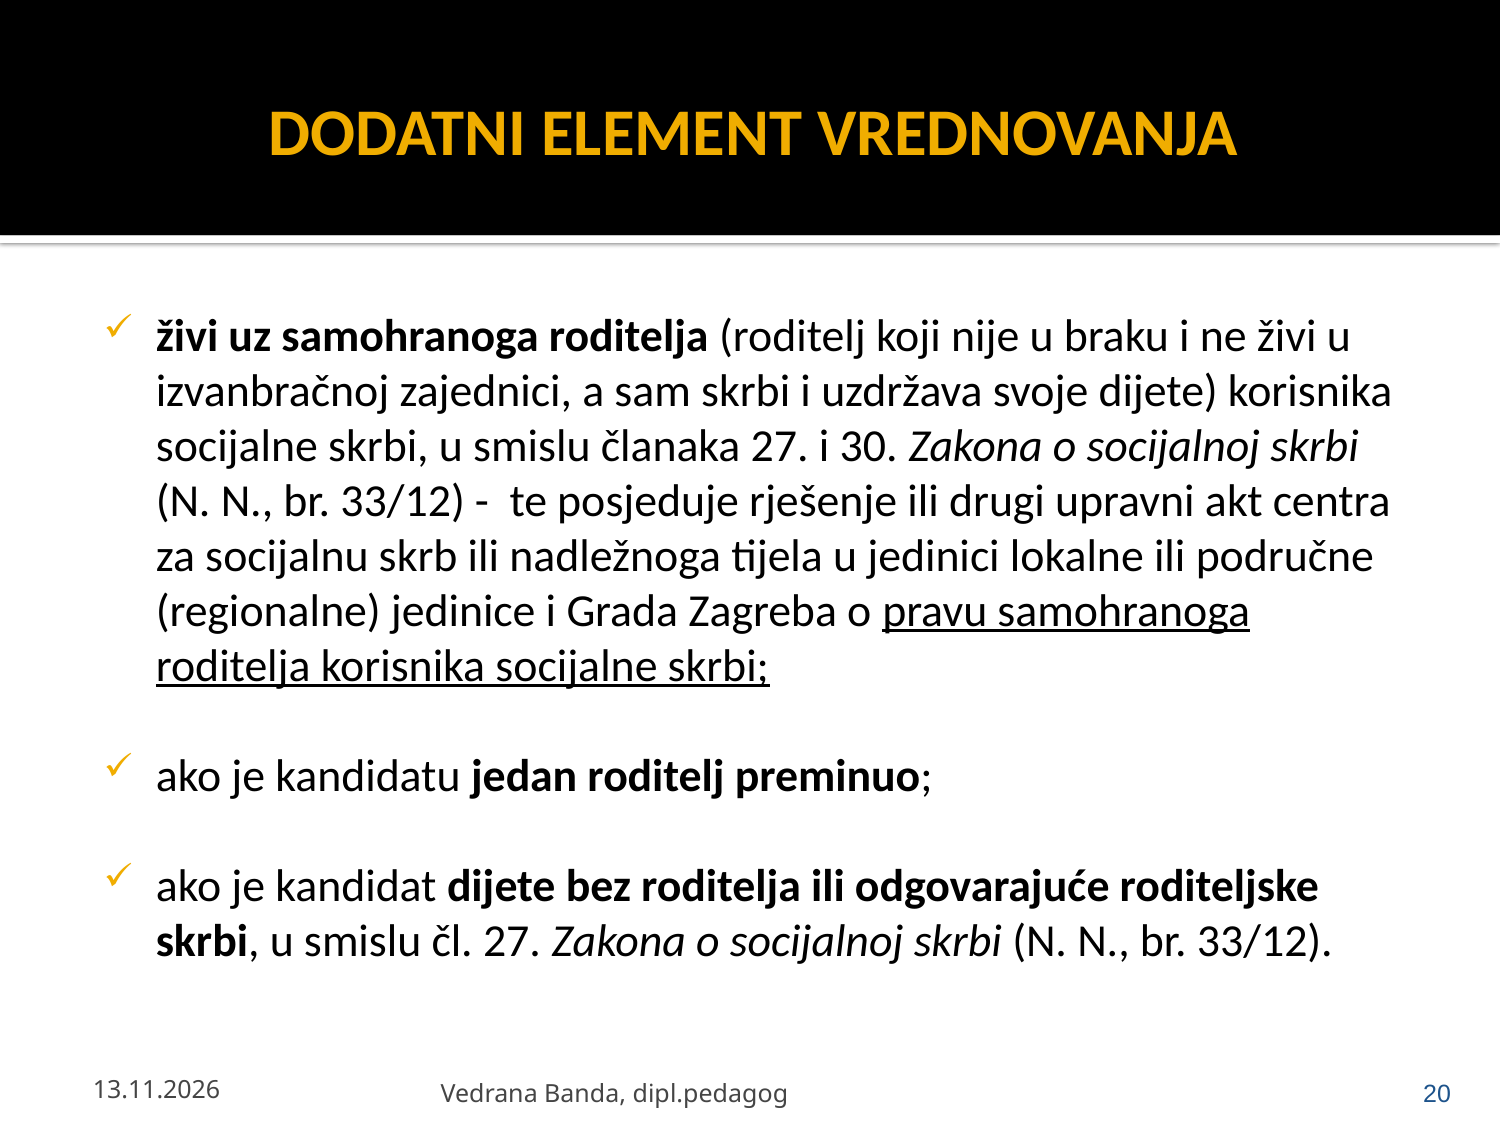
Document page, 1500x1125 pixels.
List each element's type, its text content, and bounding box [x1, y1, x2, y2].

title DODATNI ELEMENT VREDNOVANJA [75, 25, 1425, 231]
footer Vedrana Banda, dipl.pedagog [433, 1062, 1337, 1108]
list živi uz samohranoga roditelja (roditelj koji nije u braku i ne živi u izvanbračnoj zajednici, a sam skrbi i uzdržava svoje dijete) korisnika socijalne skrbi, u smislu članaka 27. i 30. Zakona o socijalnoj skrbi (N. N., br. 33/12) - te posjeduje rješenje ili drugi upravni akt centra za socijalnu skrb ili nadležnoga tijela u jedinici lokalne ili područne (regionalne) jedinice i Grada Zagreba o pravu samohranoga roditelja korisnika socijalne skrbi; ako je kandidatu jedan roditelj preminuo; ako je kandidat dijete bez roditelja ili odgovarajuće roditeljske skrbi, u smislu čl. 27. Zakona o socijalnoj skrbi (N. N., br. 33/12). [74, 290, 1426, 1051]
slide_number 20 [1345, 1062, 1467, 1108]
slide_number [75, 1062, 425, 1108]
